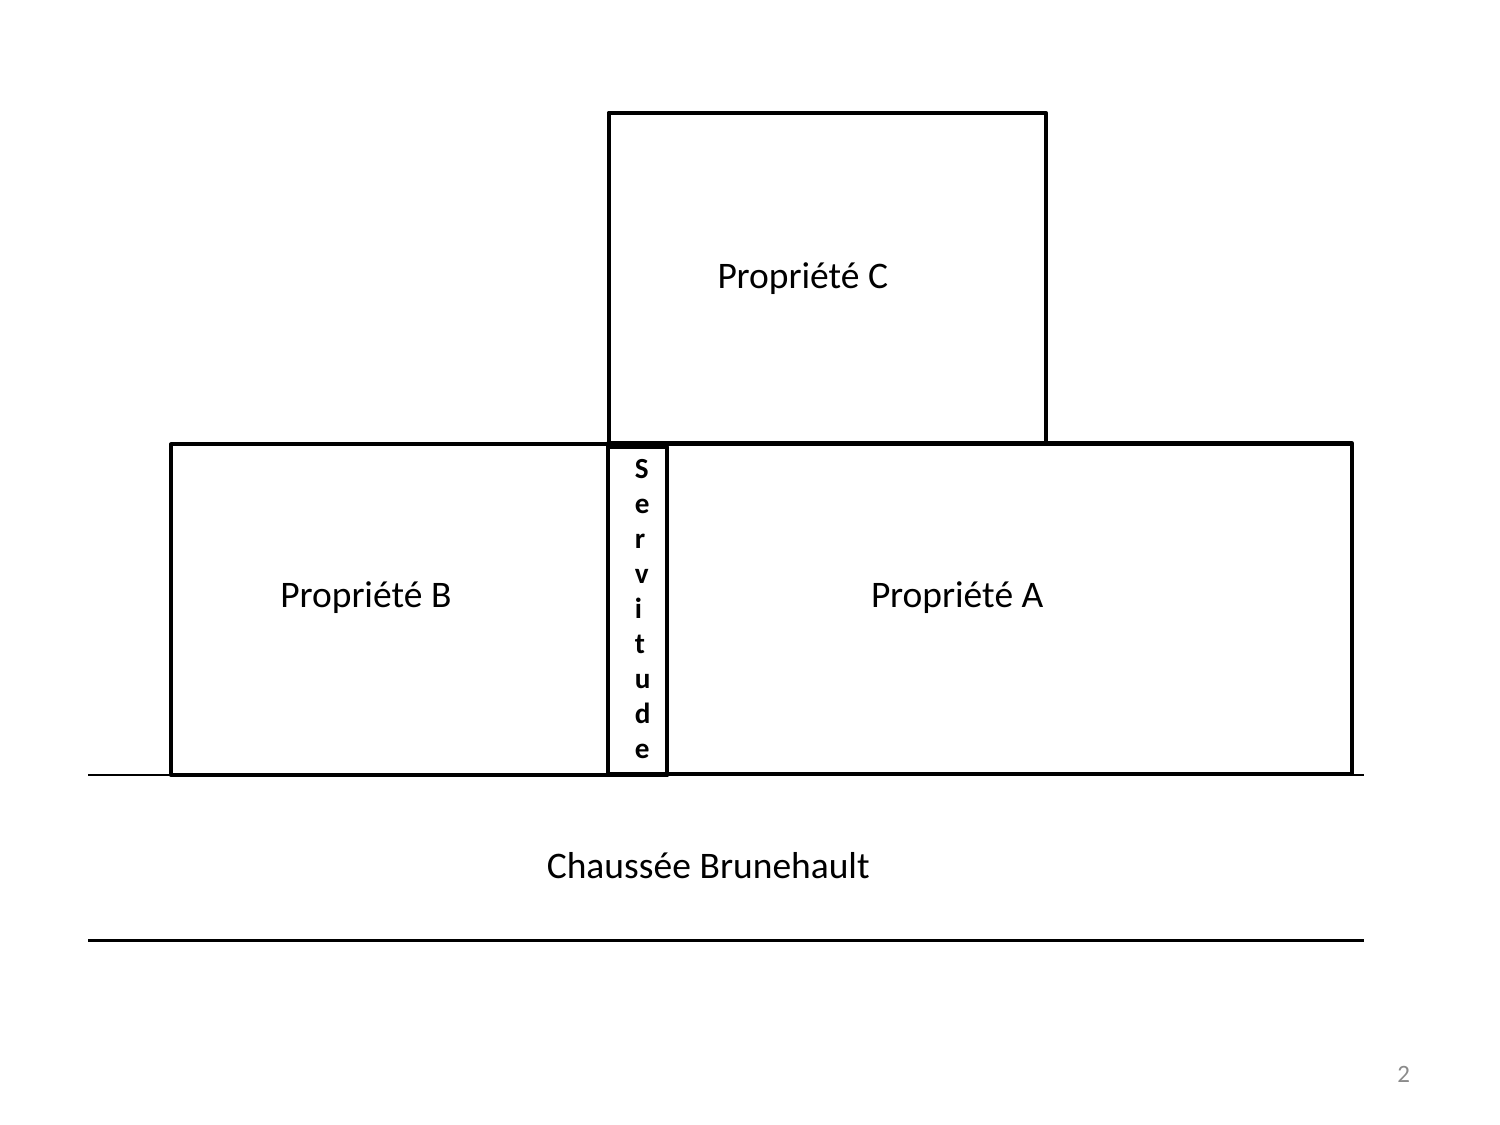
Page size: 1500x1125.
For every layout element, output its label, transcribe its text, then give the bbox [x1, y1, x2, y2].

text_box Chaussée Brunehault [171, 834, 1247, 894]
text_box [607, 111, 1048, 446]
text_box [169, 442, 607, 774]
text_box [669, 441, 1354, 774]
slide_number 2 [1074, 1042, 1425, 1103]
text_box Servitude [620, 442, 656, 772]
text_box Propriété B [265, 562, 606, 623]
text_box [606, 445, 669, 774]
text_box Propriété A [856, 562, 1211, 623]
text_box Propriété C [702, 243, 1058, 304]
